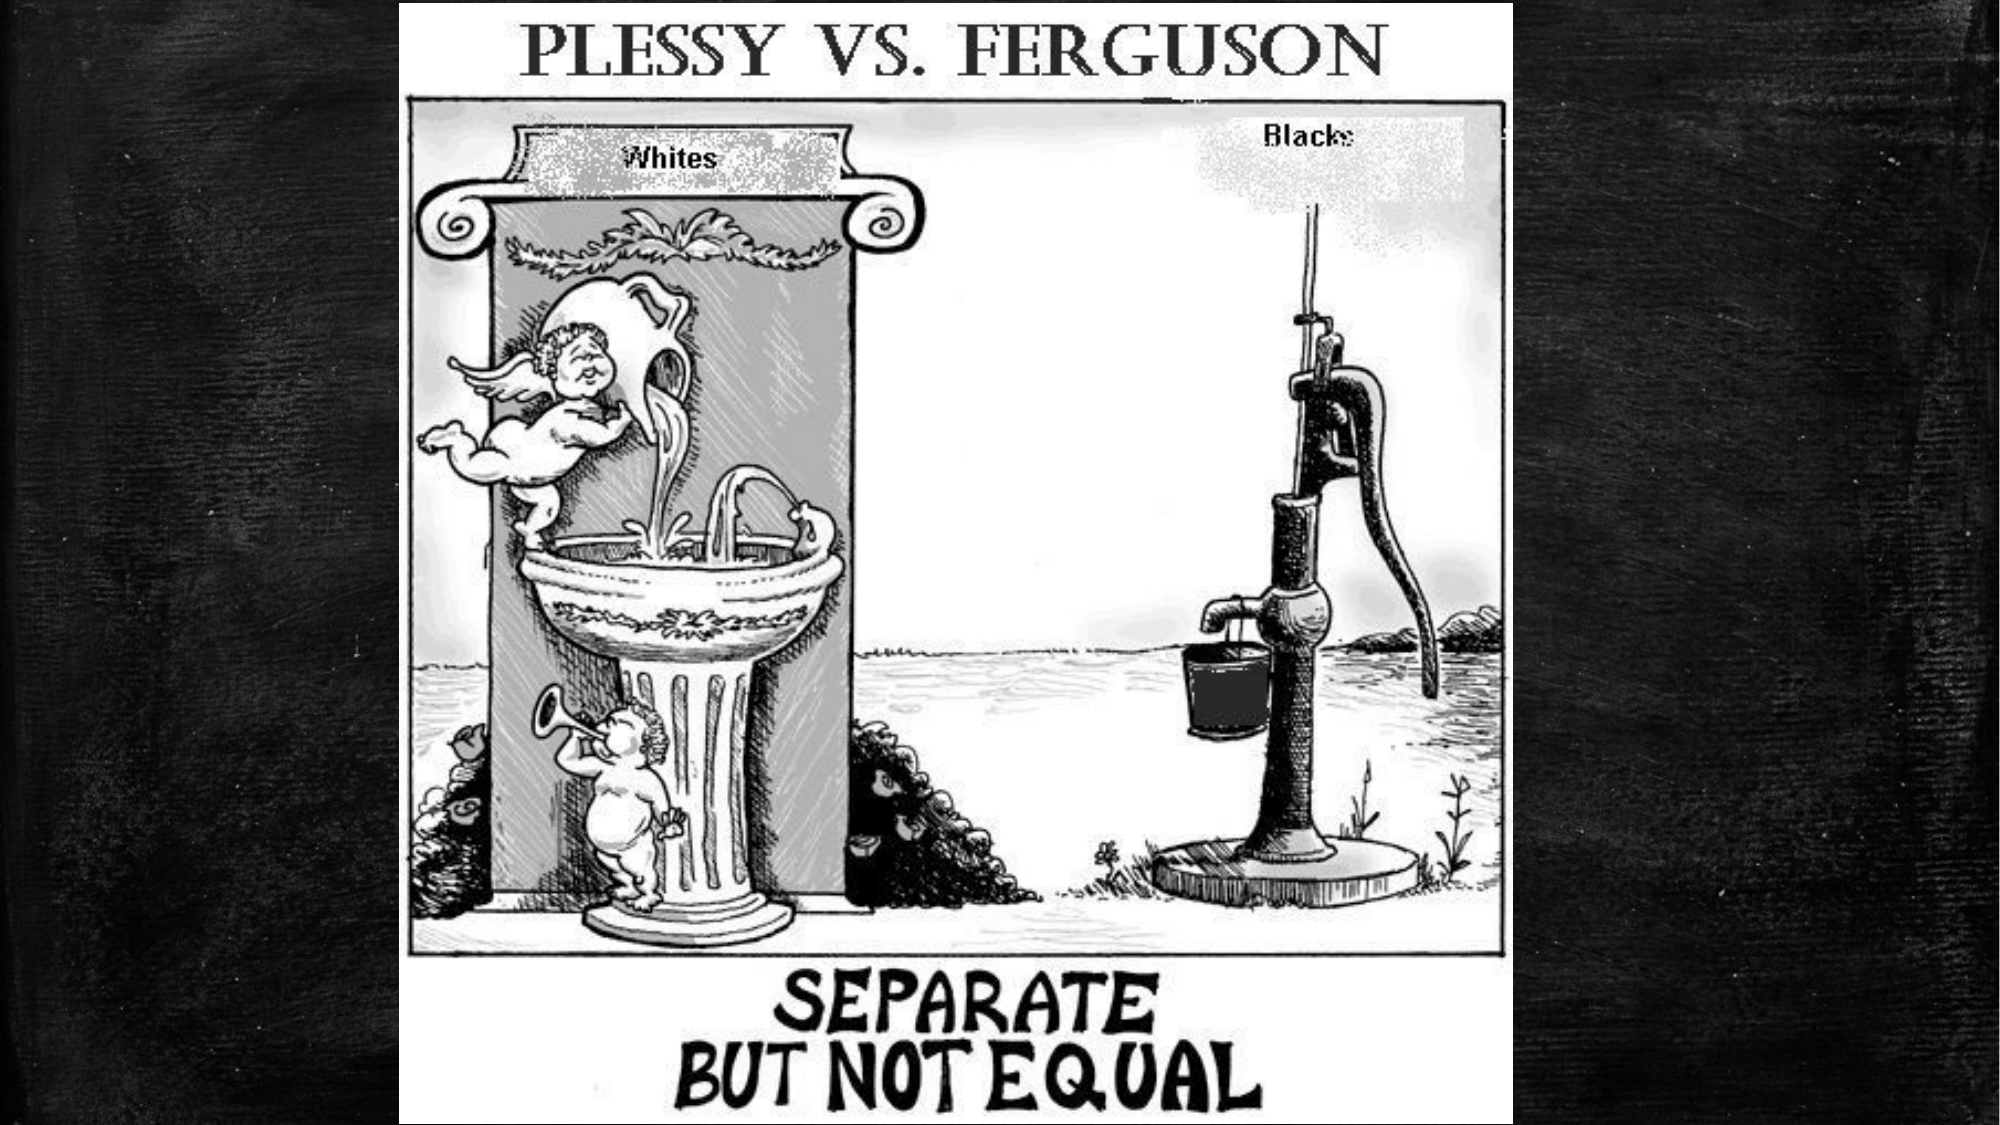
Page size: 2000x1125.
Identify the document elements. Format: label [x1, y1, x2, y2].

picture [399, 3, 1513, 1124]
